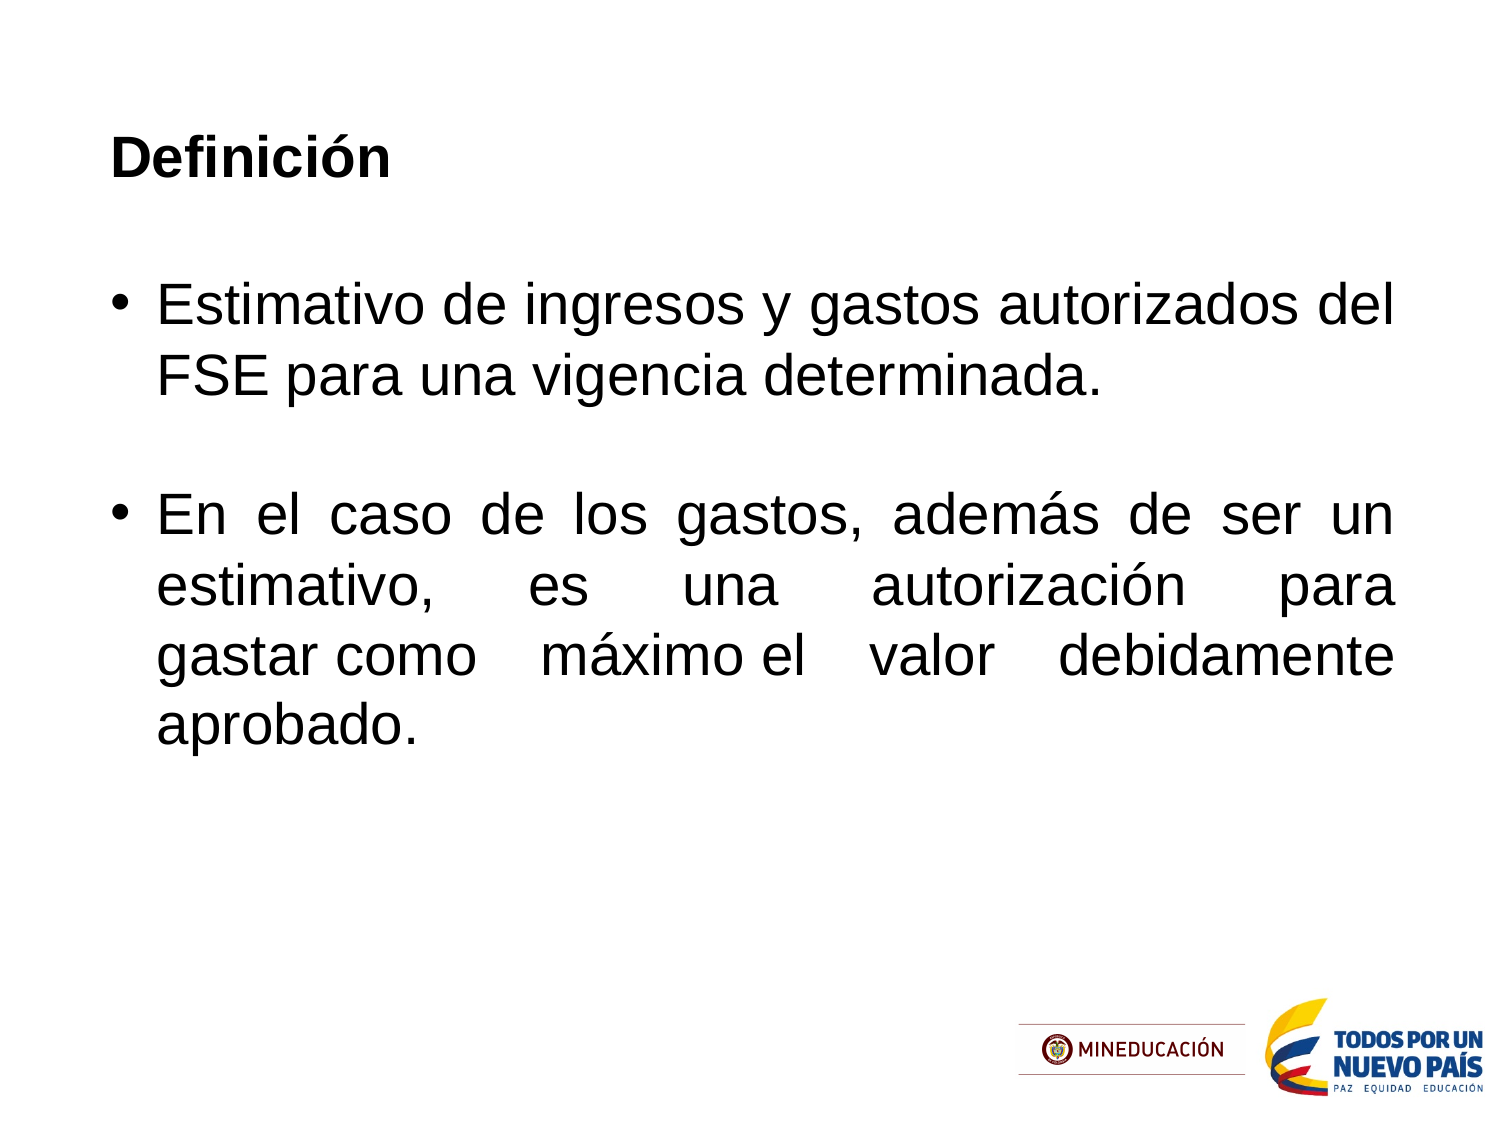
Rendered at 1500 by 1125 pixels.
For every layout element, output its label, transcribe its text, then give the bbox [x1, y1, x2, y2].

text_box Definición [95, 87, 1446, 222]
picture [1015, 987, 1495, 1112]
text_box Estimativo de ingresos y gastos autorizados del FSE para una vigencia determinada. En el caso de los gastos, además de ser un estimativo, es una autorización para gastar como máximo el valor debidamente aprobado. [95, 259, 1412, 834]
